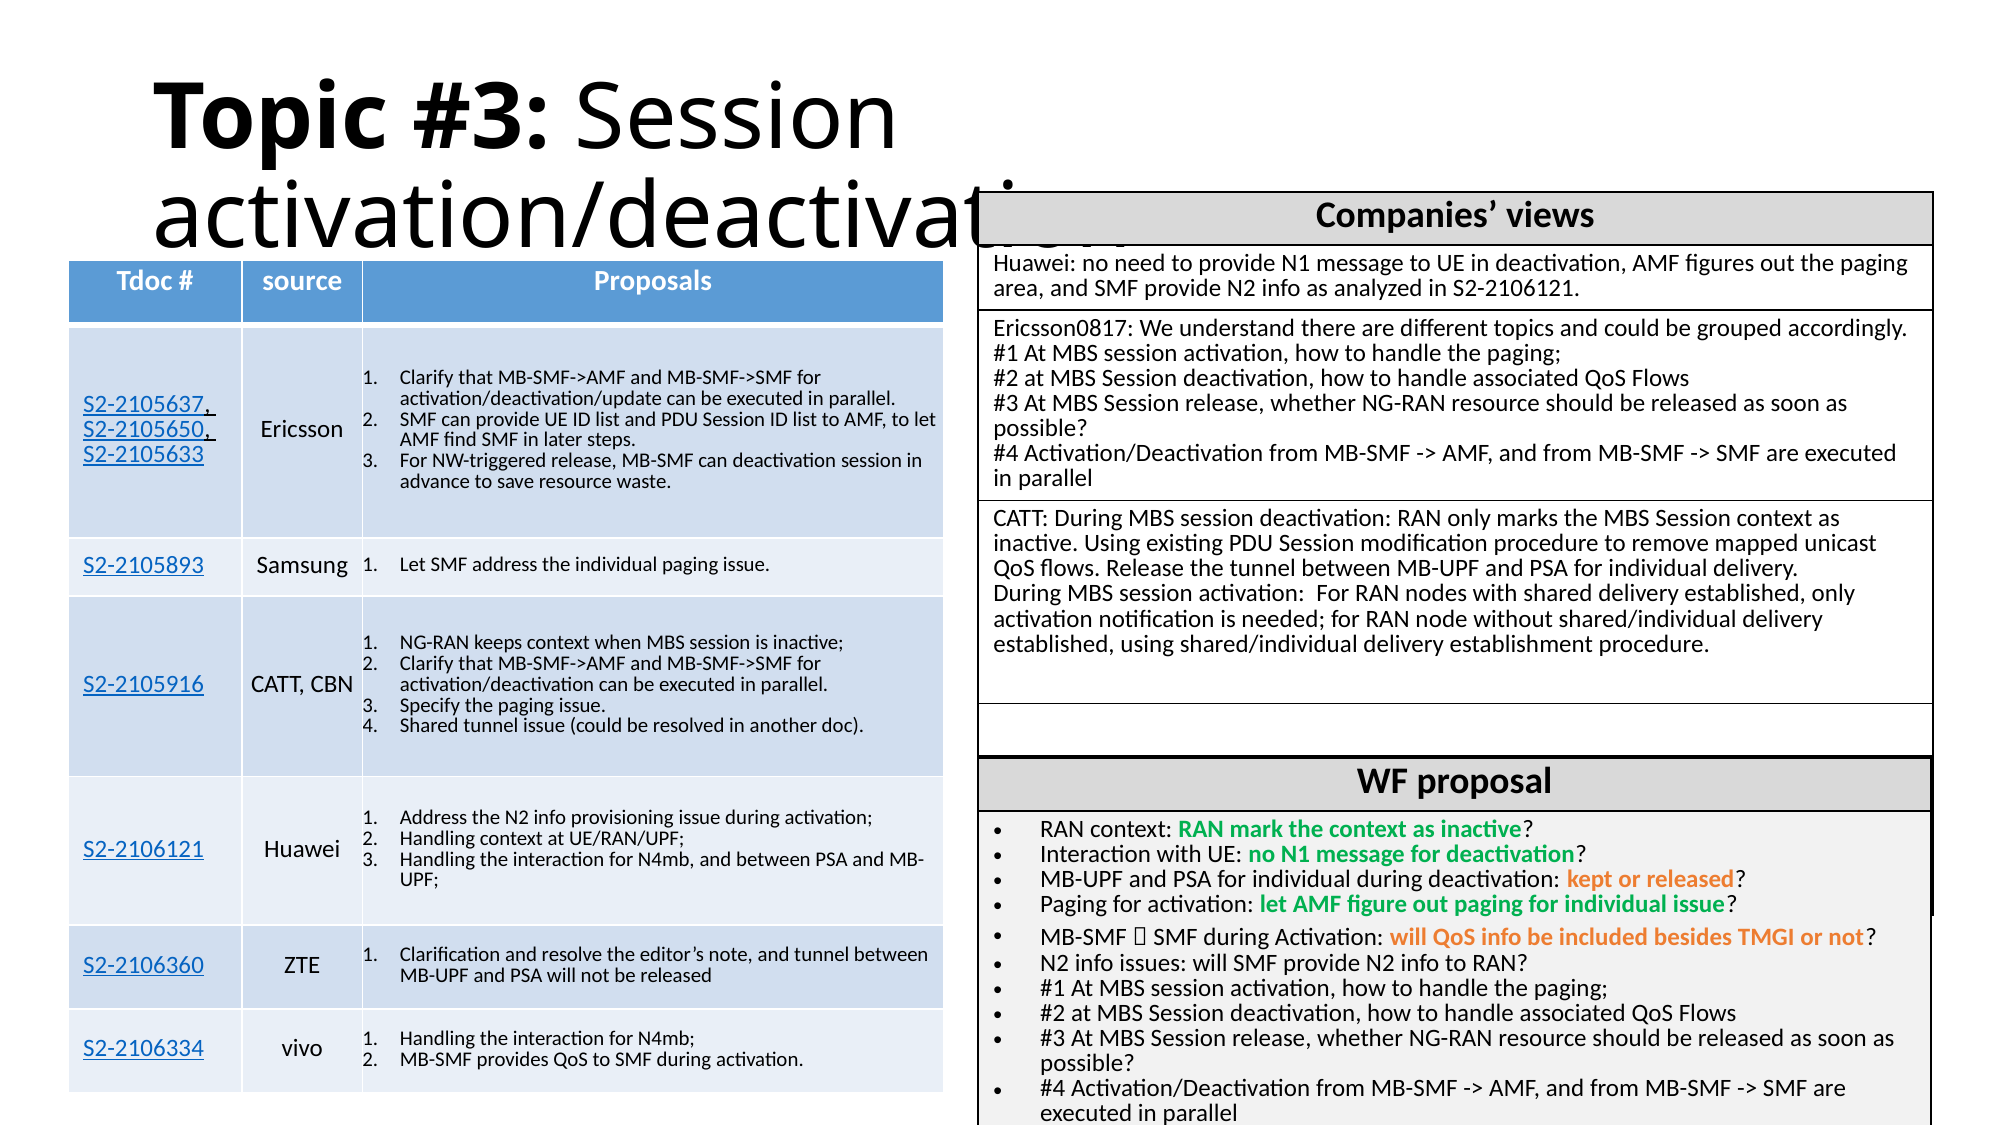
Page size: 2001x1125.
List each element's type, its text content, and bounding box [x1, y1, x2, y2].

table_cell Clarify that MB-SMF->AMF and MB-SMF->SMF for activation/deactivation/update can be executed in parallel. SMF can provide UE ID list and PDU Session ID list to AMF, to let AMF find SMF in later steps. For NW-triggered release, MB-SMF can deactivation session in advance to save resource waste. [363, 328, 943, 537]
table_cell Ericsson [243, 328, 362, 537]
table_header source [243, 261, 362, 322]
table_cell S2-2106121 [69, 777, 241, 924]
table_cell CATT, CBN [243, 597, 362, 776]
table_cell S2-2106360 [69, 926, 241, 1008]
table_cell Huawei [243, 777, 362, 924]
table_header Companies’ views [979, 193, 1932, 244]
table_cell [979, 704, 1932, 755]
table_cell Ericsson0817: We understand there are different topics and could be grouped accordingly. #1 At MBS session activation, how to handle the paging; #2 at MBS Session deactivation, how to handle associated QoS Flows #3 At MBS Session release, whether NG-RAN resource should be released as soon as possible? #4 Activation/Deactivation from MB-SMF -> AMF, and from MB-SMF -> SMF are executed in parallel [979, 311, 1932, 500]
table_header Tdoc # [69, 261, 241, 322]
table_cell RAN context: RAN mark the context as inactive? Interaction with UE: no N1 message for deactivation? MB-UPF and PSA for individual during deactivation: kept or released? Paging for activation: let AMF figure out paging for individual issue? MB-SMF  SMF during Activation: will QoS info be included besides TMGI or not? N2 info issues: will SMF provide N2 info to RAN? #1 At MBS session activation, how to handle the paging; #2 at MBS Session deactivation, how to handle associated QoS Flows #3 At MBS Session release, whether NG-RAN resource should be released as soon as possible? #4 Activation/Deactivation from MB-SMF -> AMF, and from MB-SMF -> SMF are executed in parallel [979, 812, 1930, 1125]
table_cell S2-2105893 [69, 539, 241, 595]
table_cell Address the N2 info provisioning issue during activation; Handling context at UE/RAN/UPF; Handling the interaction for N4mb, and between PSA and MB-UPF; [363, 777, 943, 924]
table_cell Samsung [243, 539, 362, 595]
table_cell ZTE [243, 926, 362, 1008]
table_cell vivo [243, 1010, 362, 1092]
table_header WF proposal [979, 759, 1930, 810]
table_cell S2-2105916 [69, 597, 241, 776]
table_cell S2-2105637, S2-2105650, S2-2105633 [69, 328, 241, 537]
table_cell CATT: During MBS session deactivation: RAN only marks the MBS Session context as inactive. Using existing PDU Session modification procedure to remove mapped unicast QoS flows. Release the tunnel between MB-UPF and PSA for individual delivery. During MBS session activation: For RAN nodes with shared delivery established, only activation notification is needed; for RAN node without shared/individual delivery established, using shared/individual delivery establishment procedure. [979, 501, 1932, 703]
table_cell S2-2106334 [69, 1010, 241, 1092]
table_cell Clarification and resolve the editor’s note, and tunnel between MB-UPF and PSA will not be released [363, 926, 943, 1008]
title Topic #3: Session activation/deactivation [137, 59, 1863, 278]
table_cell Let SMF address the individual paging issue. [363, 539, 943, 595]
table_cell Handling the interaction for N4mb; MB-SMF provides QoS to SMF during activation. [363, 1010, 943, 1092]
table_cell NG-RAN keeps context when MBS session is inactive; Clarify that MB-SMF->AMF and MB-SMF->SMF for activation/deactivation can be executed in parallel. Specify the paging issue. Shared tunnel issue (could be resolved in another doc). [363, 597, 943, 776]
table_cell Huawei: no need to provide N1 message to UE in deactivation, AMF figures out the paging area, and SMF provide N2 info as analyzed in S2-2106121. [979, 246, 1932, 309]
table_header Proposals [363, 261, 943, 322]
